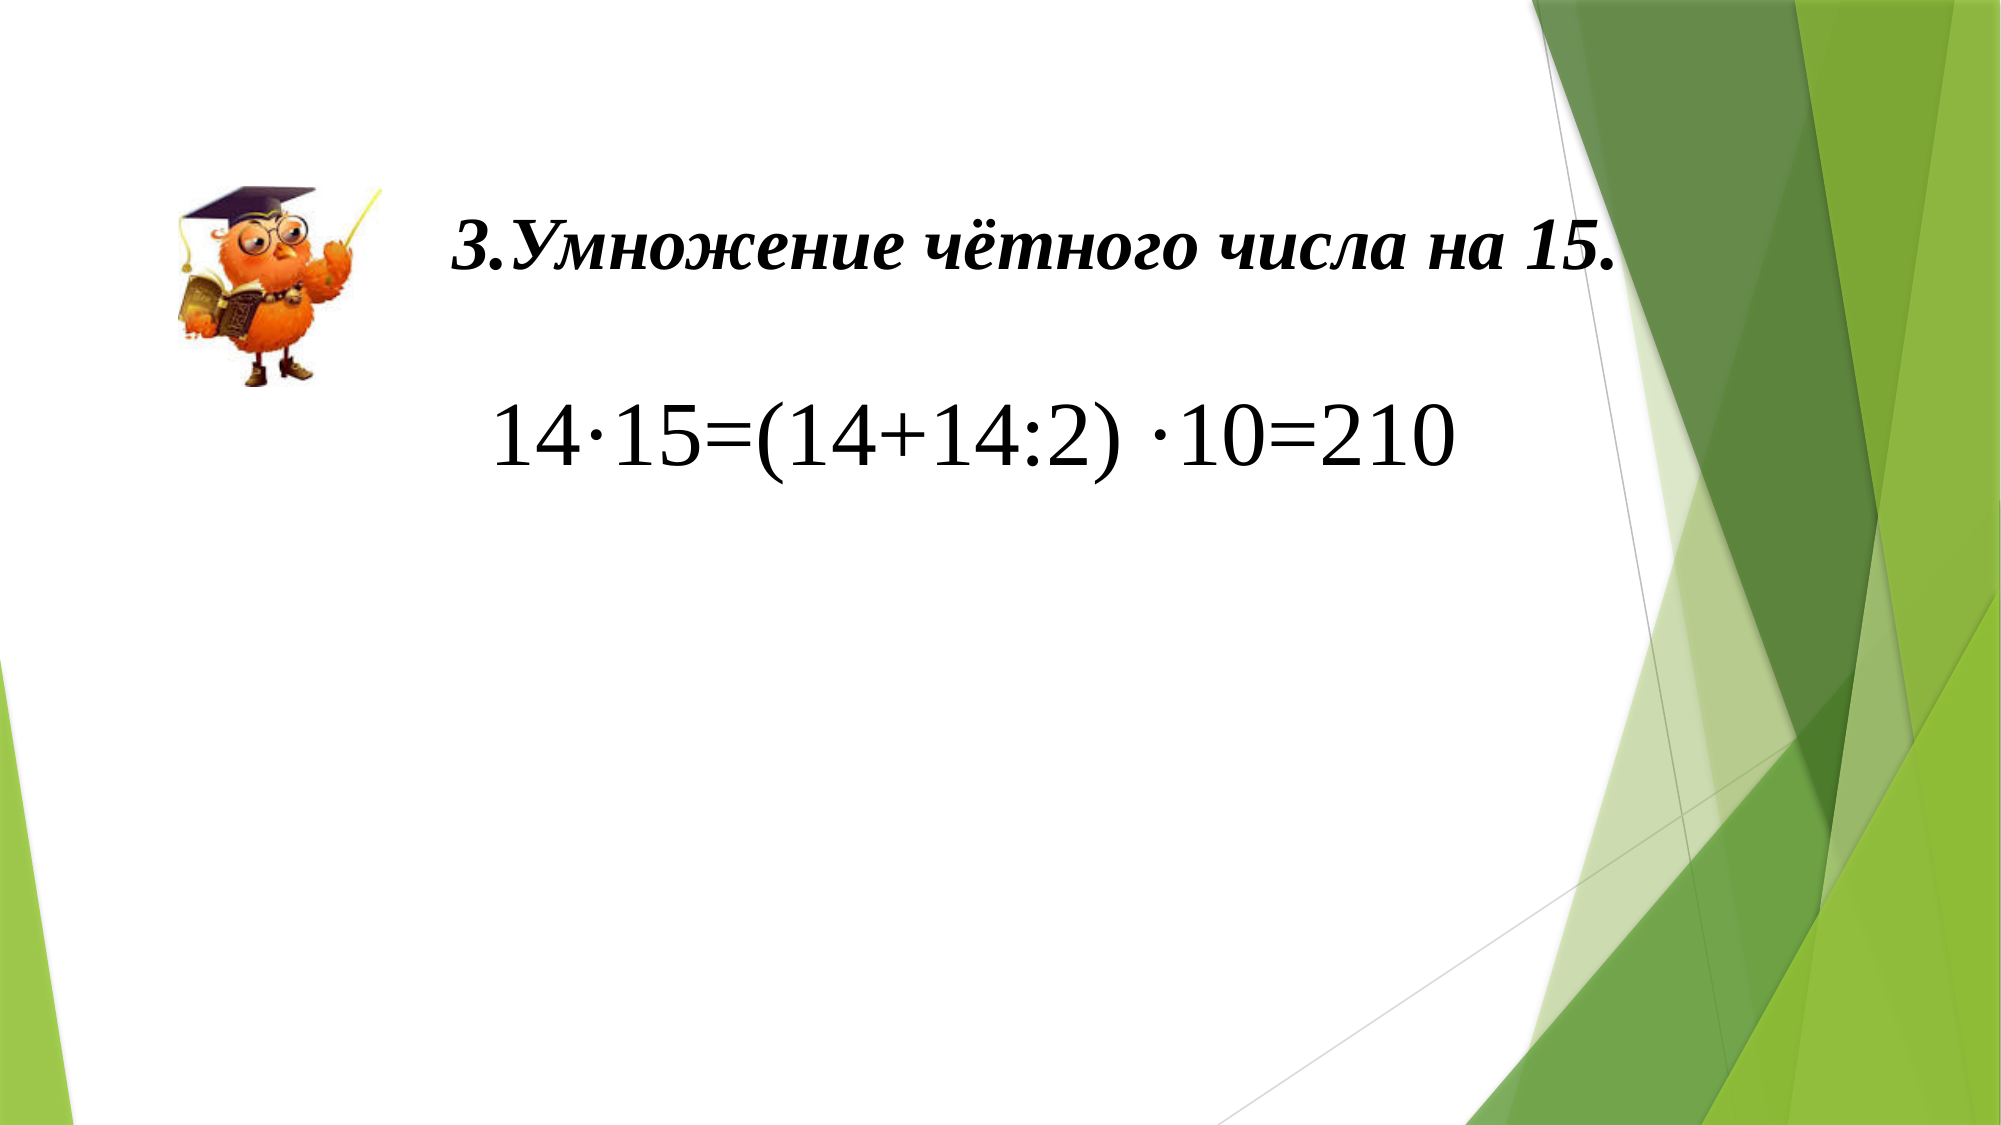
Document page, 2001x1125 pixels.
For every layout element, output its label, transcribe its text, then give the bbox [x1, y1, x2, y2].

text_box 3.Умножение чётного числа на 15. 14·15=(14+14:2) ·10=210 [324, 186, 1748, 492]
picture [177, 186, 383, 388]
